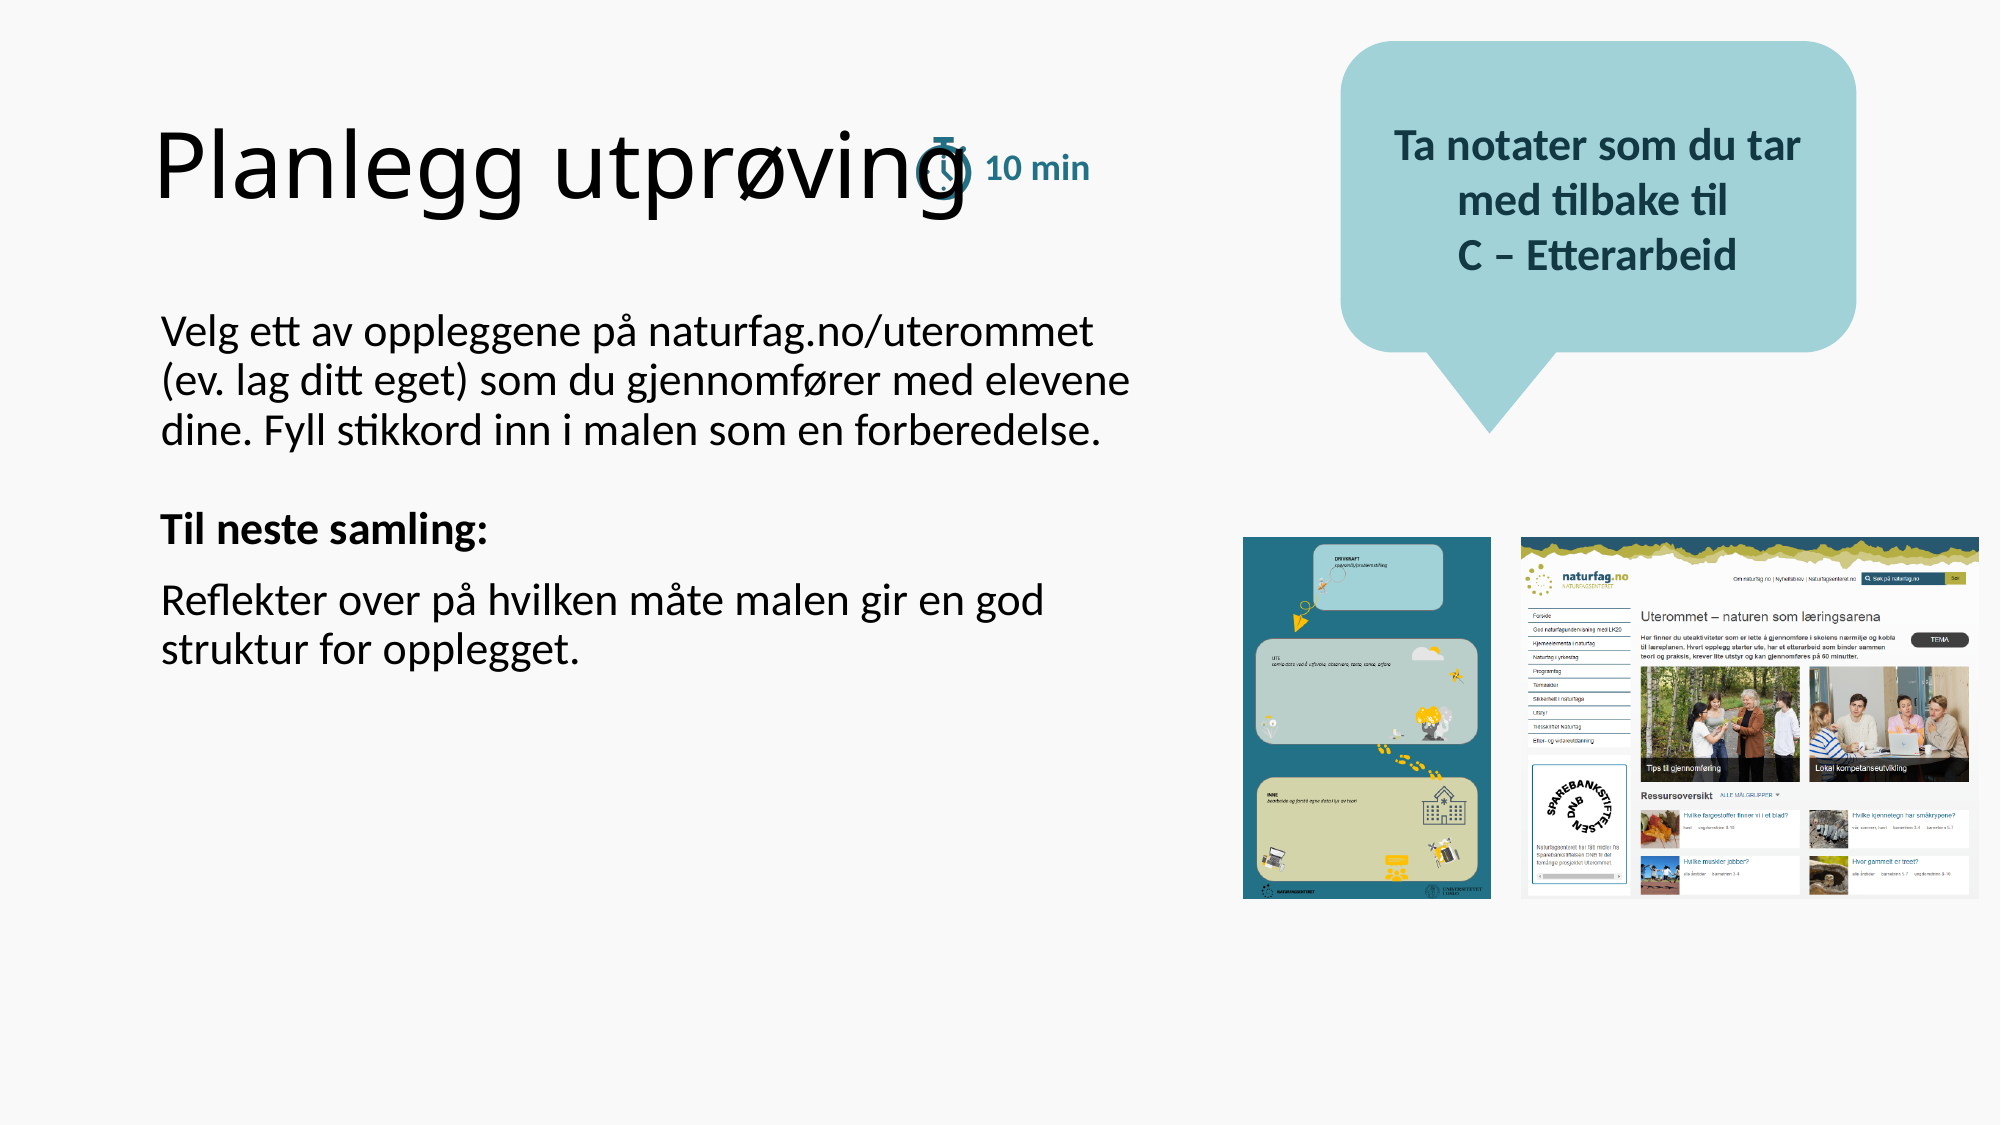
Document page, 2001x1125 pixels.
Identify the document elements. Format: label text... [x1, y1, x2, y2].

list 10 min [944, 140, 1130, 197]
title Planlegg utprøving [137, 59, 1121, 278]
picture [0, 0, 2001, 1125]
text_box Ta notater som du tar med tilbake til C – Etterarbeid [1340, 41, 1857, 434]
list Velg ett av oppleggene på naturfag.no/uterommet (ev. lag ditt eget) som du gjennomfører med elevene dine. Fyll stikkord inn i malen som en forberedelse. Til neste samling: Reflekter over på hvilken måte malen gir en god struktur for opplegget. [137, 299, 1175, 1014]
